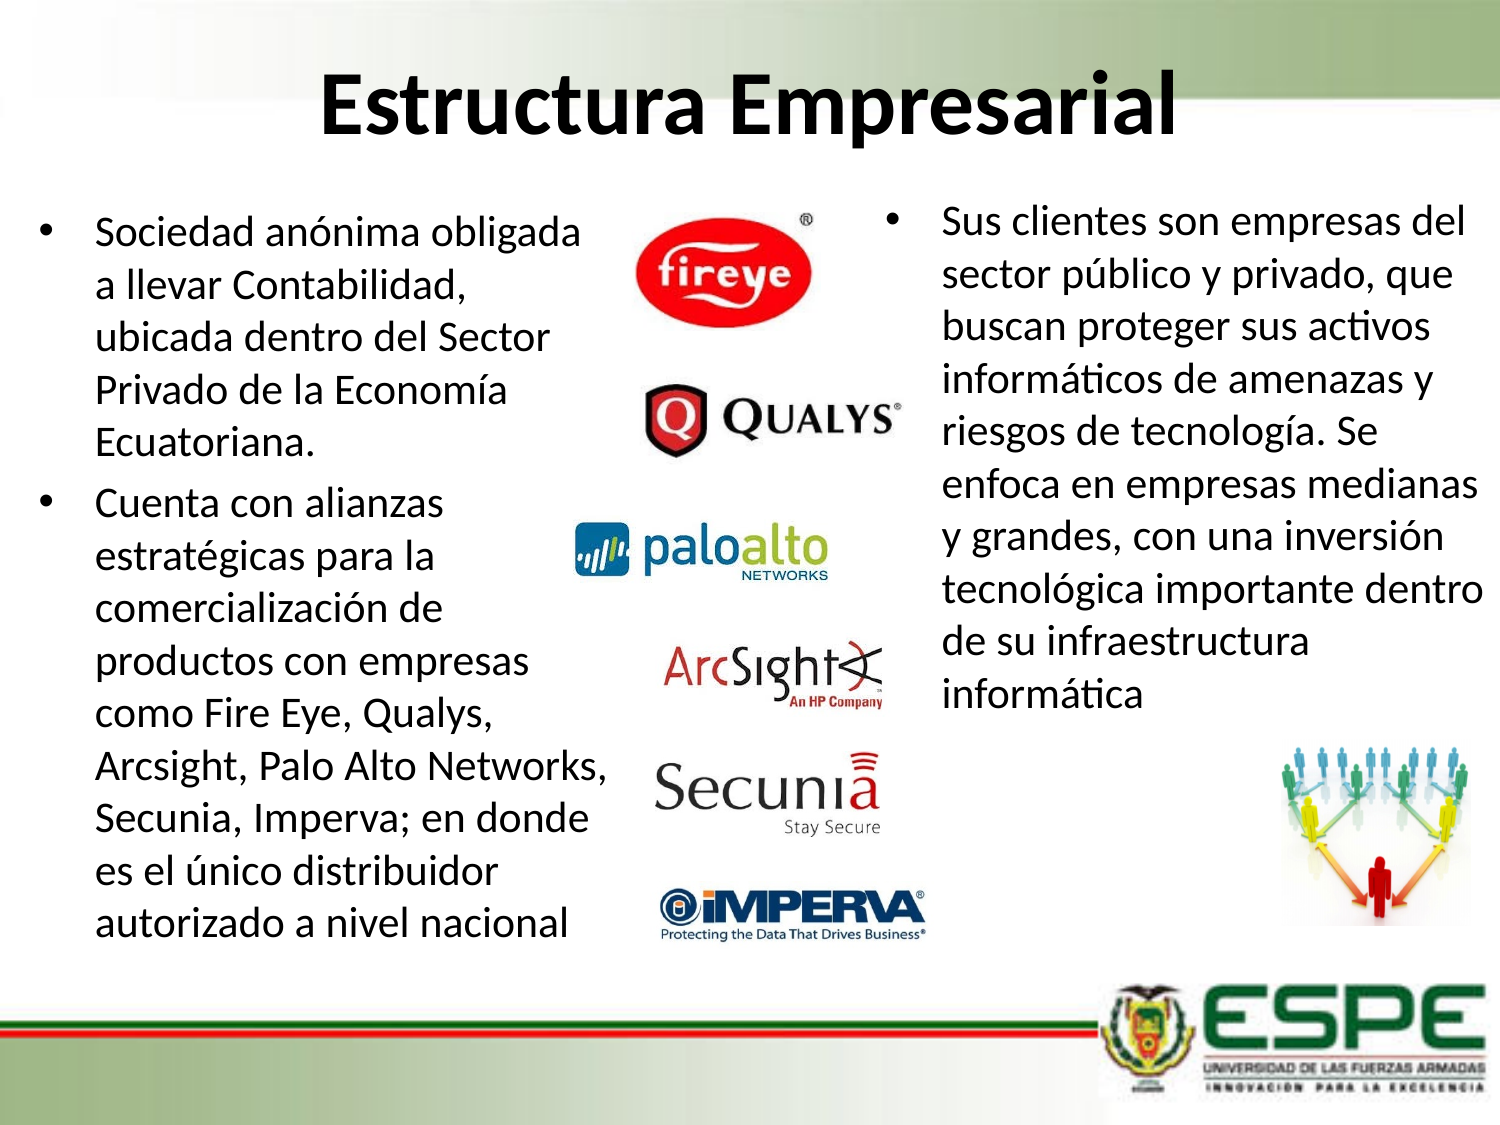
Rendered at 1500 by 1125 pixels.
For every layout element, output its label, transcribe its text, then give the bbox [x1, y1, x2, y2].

text_box Sociedad anónima obligada a llevar Contabilidad, ubicada dentro del Sector Privado de la Economía Ecuatoriana. Cuenta con alianzas estratégicas para la comercialización de productos con empresas como Fire Eye, Qualys, Arcsight, Palo Alto Networks, Secunia, Imperva; en donde es el único distribuidor autorizado a nivel nacional [23, 195, 624, 986]
picture [1281, 739, 1471, 926]
text_box Estructura Empresarial [0, 0, 1500, 197]
text_box Sus clientes son empresas del sector público y privado, que buscan proteger sus activos informáticos de amenazas y riesgos de tecnología. Se enfoca en empresas medianas y grandes, con una inversión tecnológica importante dentro de su infraestructura informática [870, 184, 1500, 927]
picture [0, 197, 1500, 1125]
